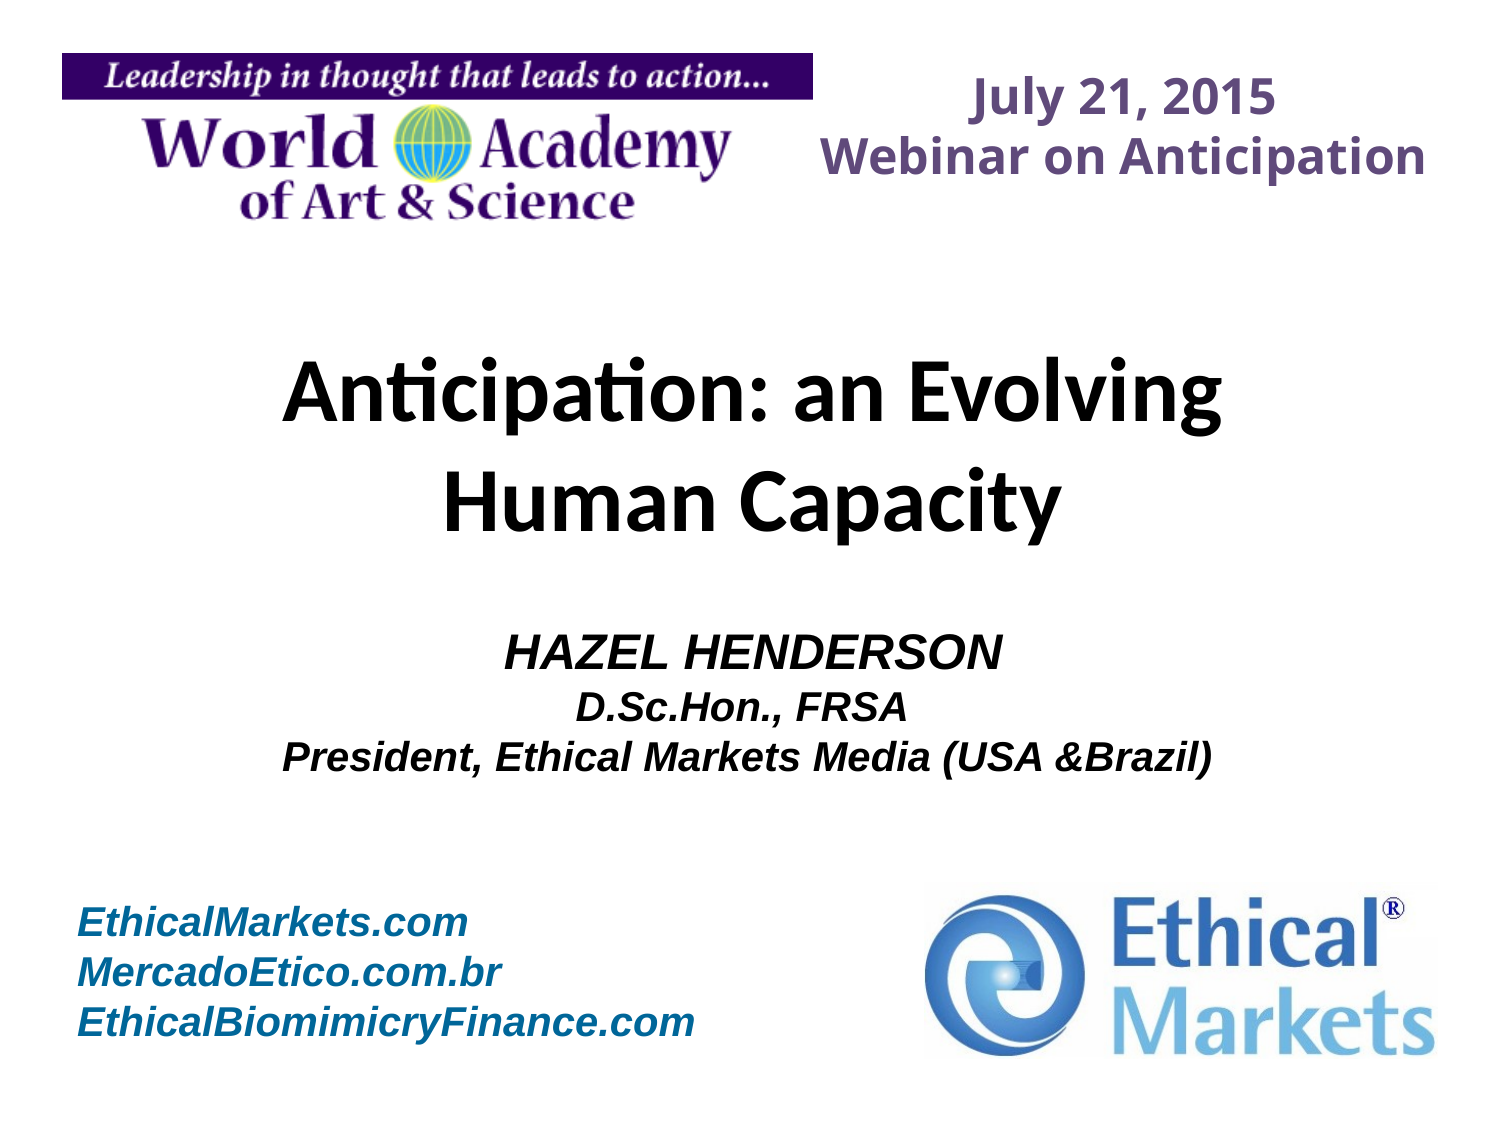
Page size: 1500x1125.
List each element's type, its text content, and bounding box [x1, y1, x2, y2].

picture [924, 882, 1438, 1060]
text_box Anticipation: an Evolving Human Capacity [140, 322, 1366, 558]
picture [62, 52, 813, 241]
text_box July 21, 2015 Webinar on Anticipation [815, 56, 1474, 192]
text_box EthicalMarkets.com MercadoEtico.com.br EthicalBiomimicryFinance.com [62, 887, 896, 1053]
text_box HAZEL HENDERSON D.Sc.Hon., FRSA President, Ethical Markets Media (USA &Brazil) [159, 612, 1347, 788]
